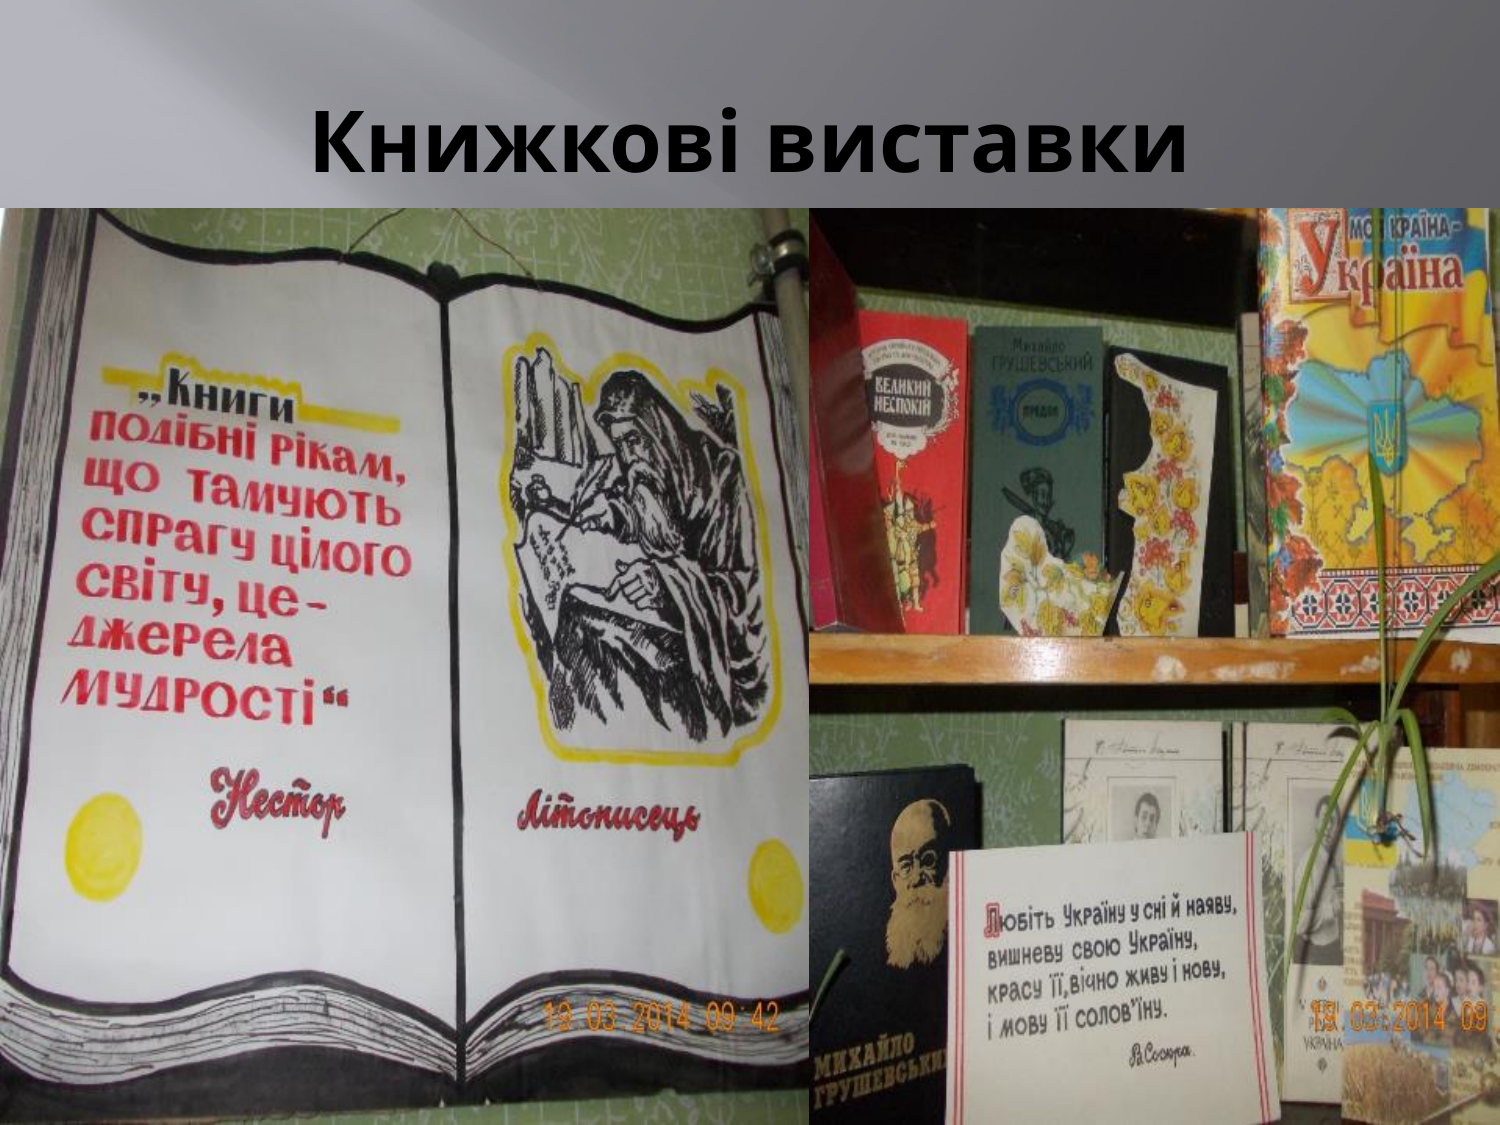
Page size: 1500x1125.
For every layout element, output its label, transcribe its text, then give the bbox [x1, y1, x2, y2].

title Книжкові виставки [75, 45, 1425, 207]
picture [0, 207, 1500, 1125]
